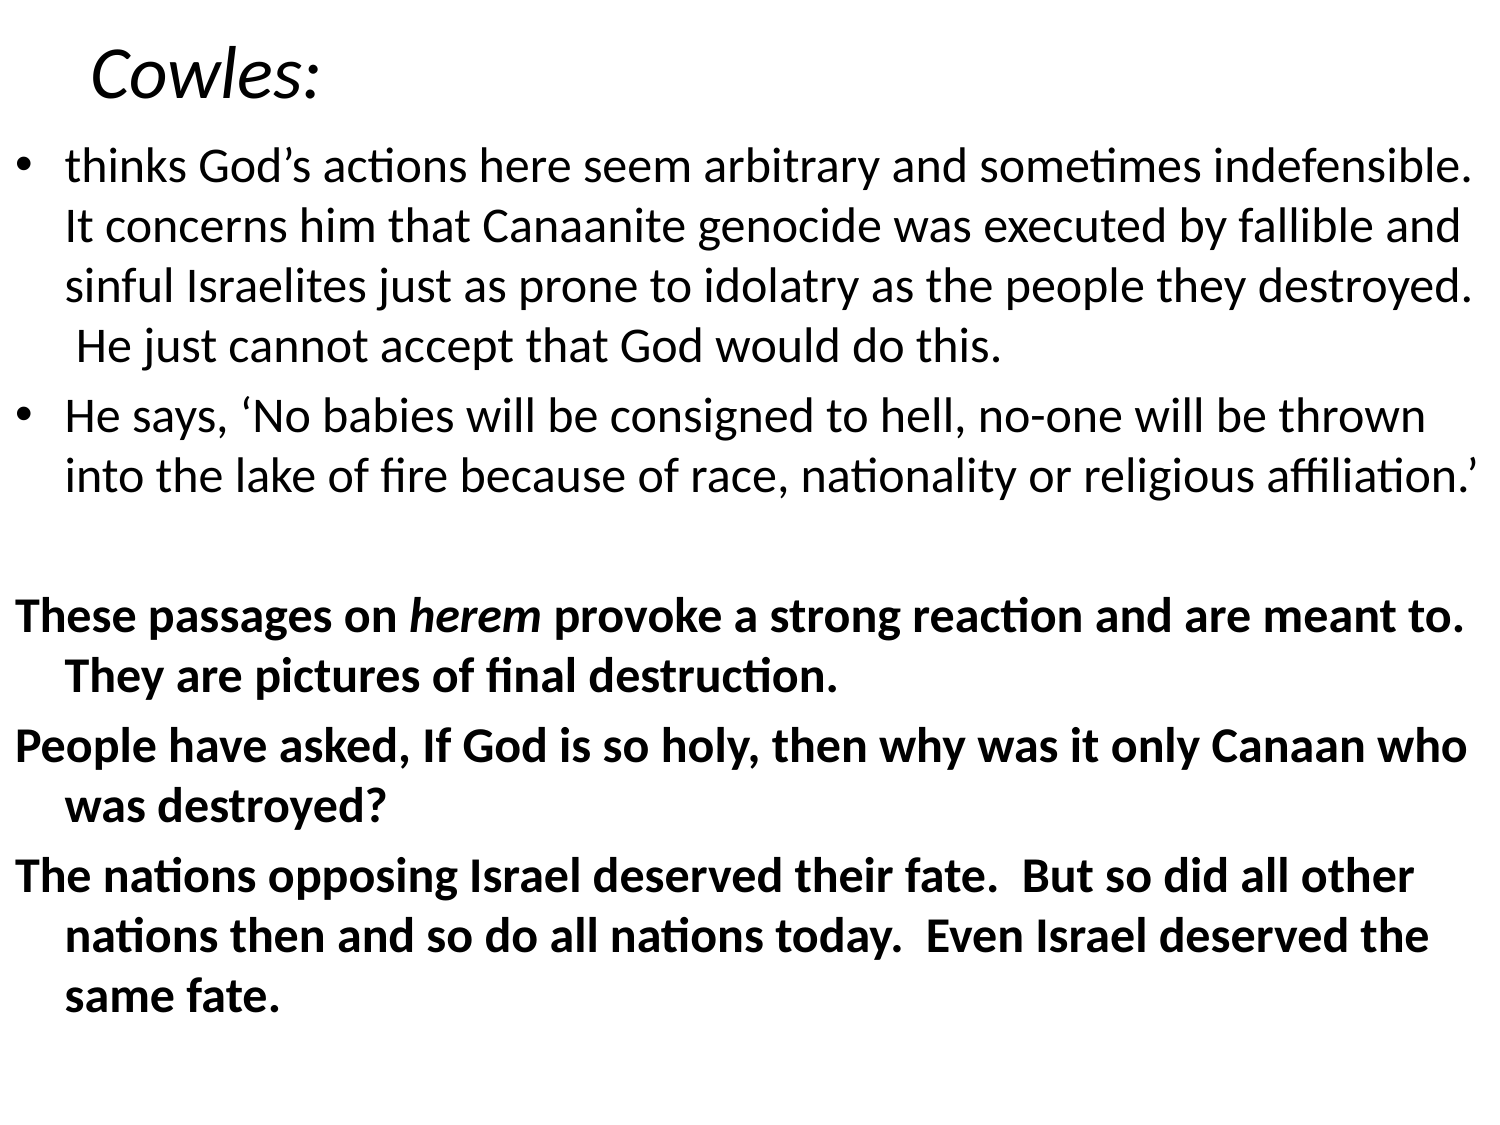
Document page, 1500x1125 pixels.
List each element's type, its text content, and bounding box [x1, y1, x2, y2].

list thinks God’s actions here seem arbitrary and sometimes indefensible. It concerns him that Canaanite genocide was executed by fallible and sinful Israelites just as prone to idolatry as the people they destroyed. He just cannot accept that God would do this. He says, ‘No babies will be consigned to hell, no-one will be thrown into the lake of fire because of race, nationality or religious affiliation.’ These passages on herem provoke a strong reaction and are meant to. They are pictures of final destruction. People have asked, If God is so holy, then why was it only Canaan who was destroyed? The nations opposing Israel deserved their fate. But so did all other nations then and so do all nations today. Even Israel deserved the same fate. [0, 125, 1500, 1083]
title Cowles: [74, 0, 1426, 125]
